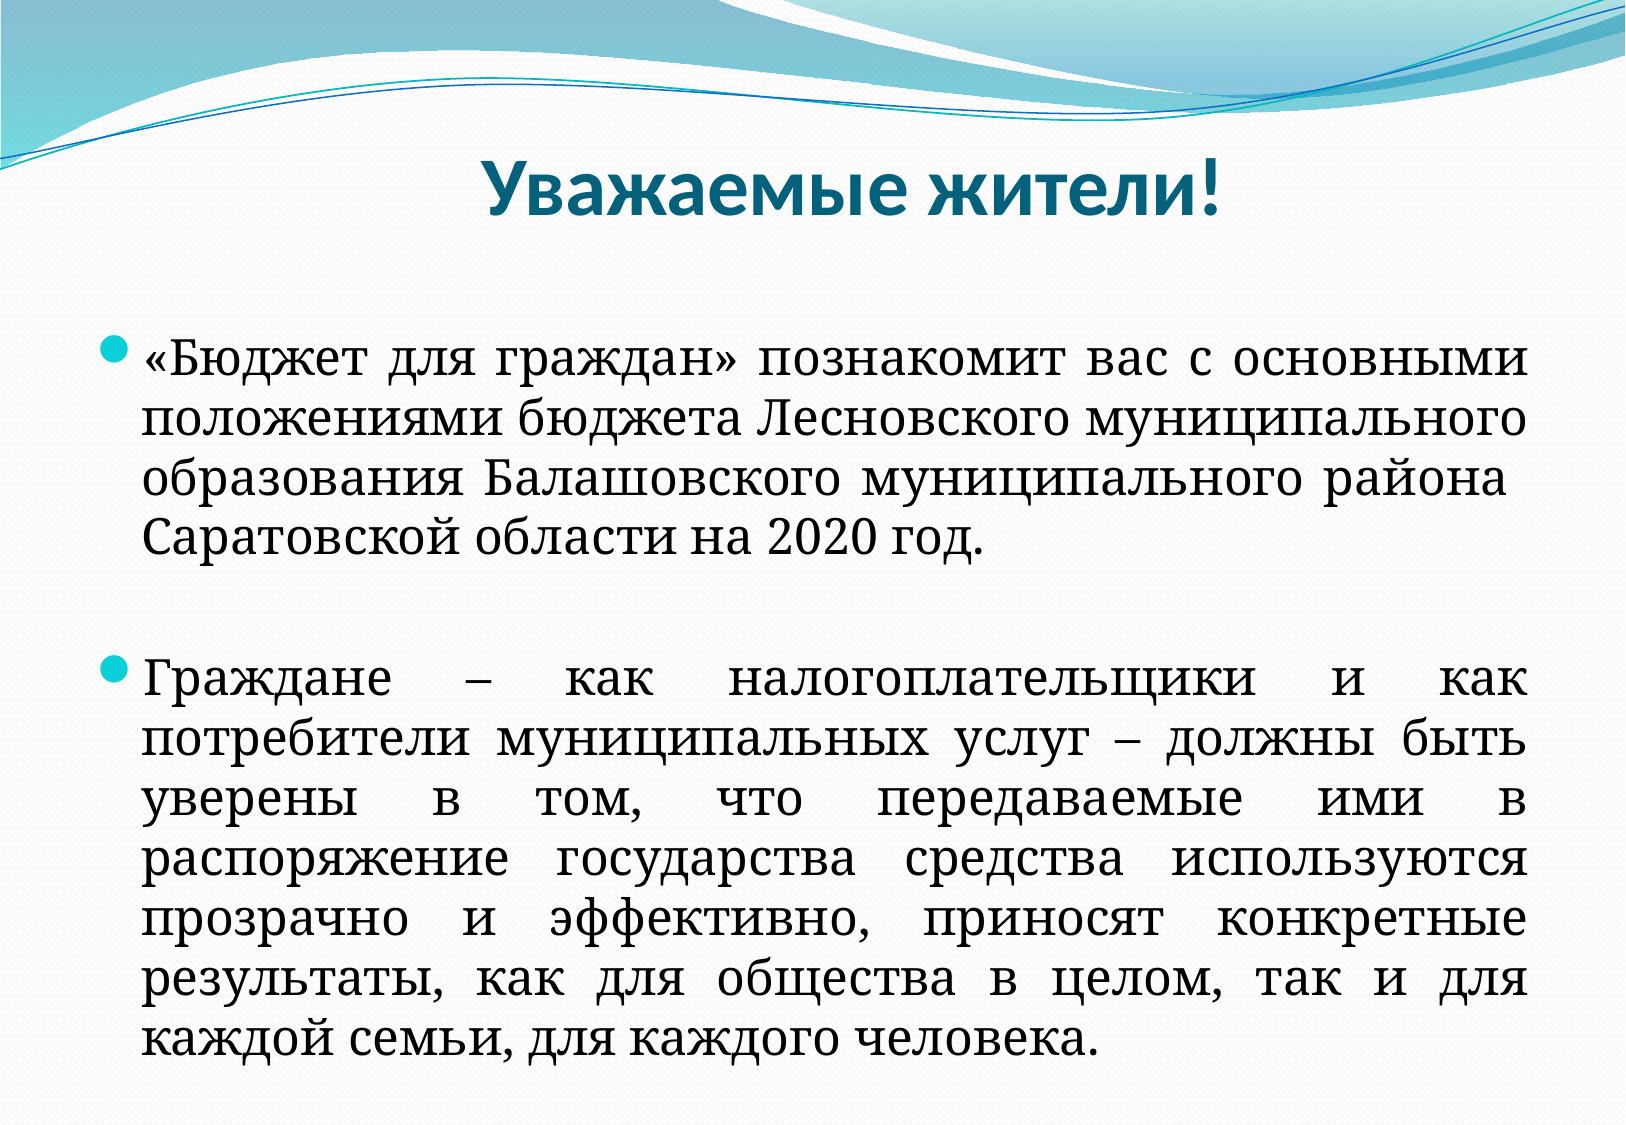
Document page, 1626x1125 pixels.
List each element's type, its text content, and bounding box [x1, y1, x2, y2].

list «Бюджет для граждан» познакомит вас с основными положениями бюджета Лесновского муниципального образования Балашовского муниципального района Саратовской области на 2020 год. Граждане – как налогоплательщики и как потребители муниципальных услуг – должны быть уверены в том, что передаваемые ими в распоряжение государства средства используются прозрачно и эффективно, приносят конкретные результаты, как для общества в целом, так и для каждой семьи, для каждого человека. [80, 317, 1544, 1038]
title Уважаемые жители! [144, 44, 1563, 233]
